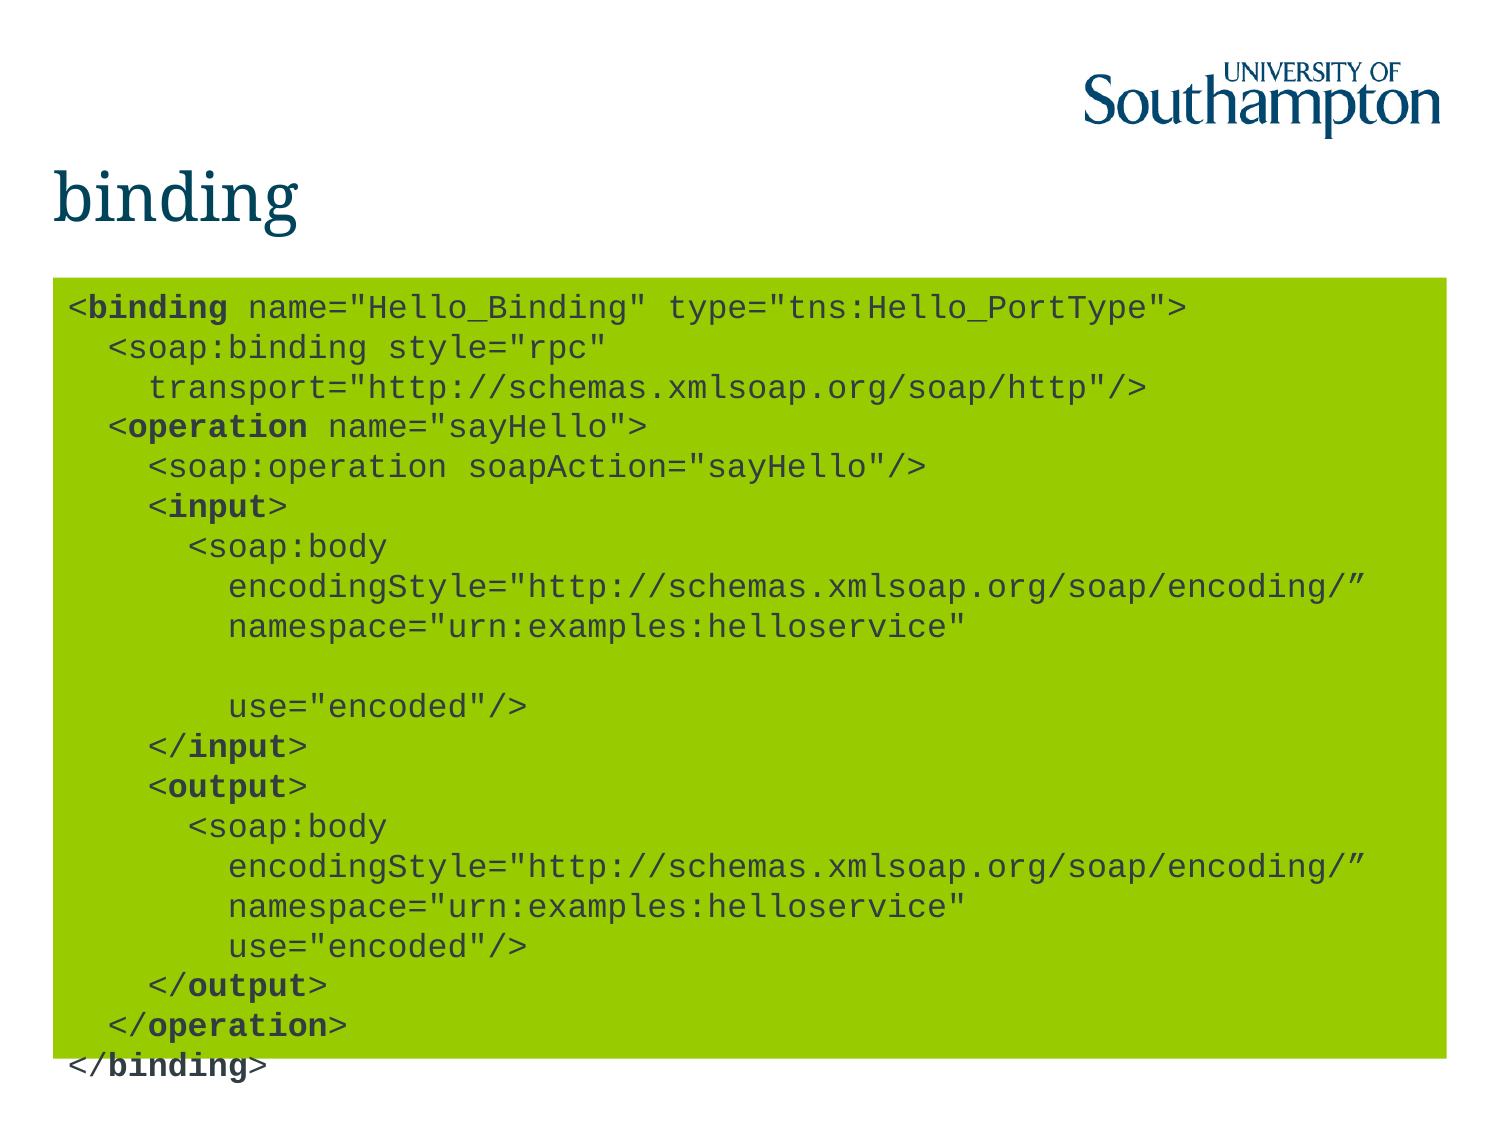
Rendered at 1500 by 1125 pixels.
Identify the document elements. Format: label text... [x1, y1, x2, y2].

picture [1085, 62, 1440, 139]
title binding [52, 147, 1448, 255]
text_box <binding name="Hello_Binding" type="tns:Hello_PortType"> <soap:binding style="rpc" transport="http://schemas.xmlsoap.org/soap/http"/> <operation name="sayHello"> <soap:operation soapAction="sayHello"/> <input> <soap:body encodingStyle="http://schemas.xmlsoap.org/soap/encoding/” namespace="urn:examples:helloservice" use="encoded"/> </input> <output> <soap:body encodingStyle="http://schemas.xmlsoap.org/soap/encoding/” namespace="urn:examples:helloservice" use="encoded"/> </output> </operation> </binding> [53, 277, 1447, 1059]
